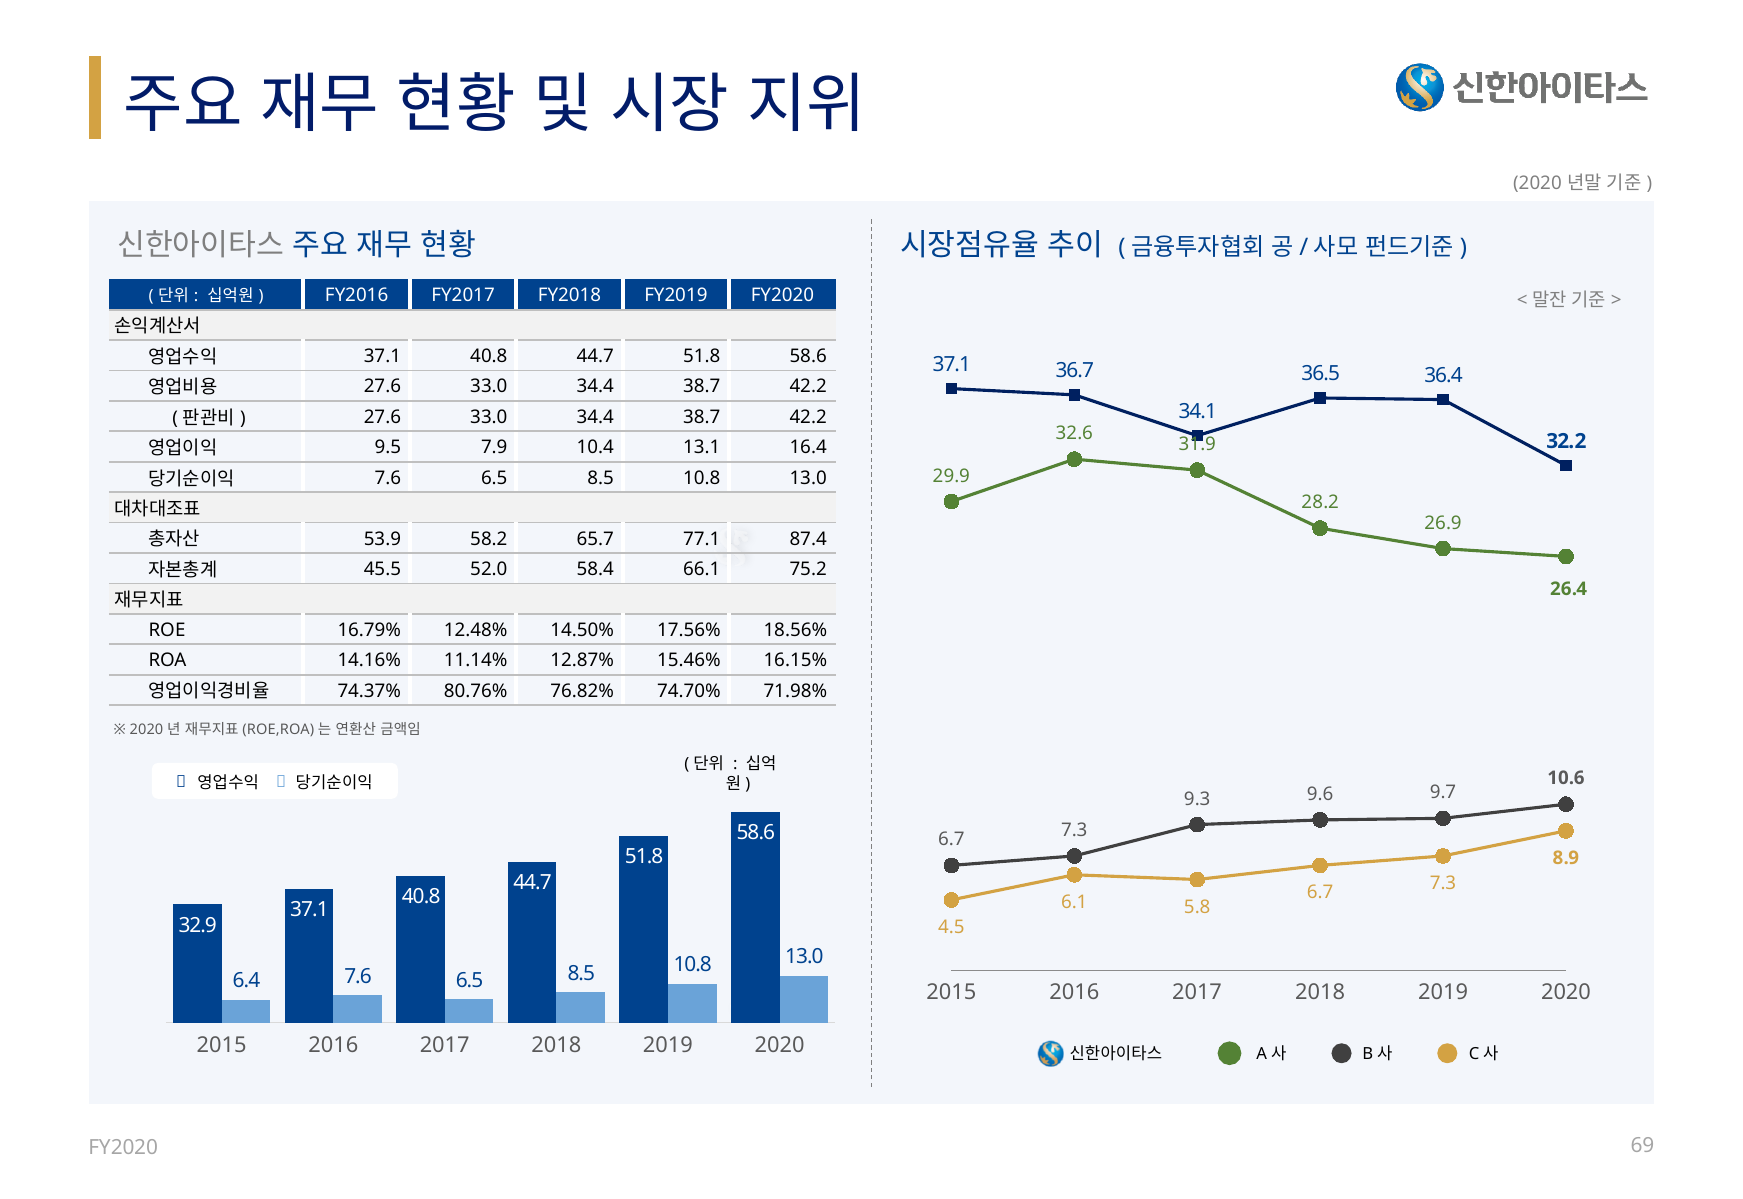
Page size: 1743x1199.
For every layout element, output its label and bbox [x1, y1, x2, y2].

table_cell [412, 463, 514, 491]
table_cell [731, 554, 836, 583]
text_box [684, 752, 794, 764]
table_cell [625, 371, 727, 400]
table_cell [625, 341, 727, 370]
list [885, 221, 1172, 269]
table_cell [518, 463, 621, 491]
table_cell [625, 463, 727, 491]
table_cell [412, 615, 514, 643]
table_cell [109, 584, 836, 613]
table_cell [731, 463, 836, 491]
chart [151, 764, 850, 1065]
table_cell [518, 371, 621, 400]
title [108, 50, 1172, 160]
table_cell [305, 554, 408, 583]
table_cell [305, 432, 408, 461]
table_cell [109, 463, 301, 491]
table_cell [412, 645, 514, 674]
table_cell [109, 523, 301, 552]
table_cell [412, 402, 514, 430]
table_cell [625, 676, 727, 704]
text_box [1331, 1033, 1417, 1073]
table_cell [625, 432, 727, 461]
table_cell [625, 645, 727, 674]
slide_number [1535, 1124, 1670, 1167]
table_cell [625, 554, 727, 583]
table_cell [305, 523, 408, 552]
list [98, 711, 836, 746]
table_cell [109, 432, 301, 461]
chart [912, 329, 1605, 1020]
table_cell [412, 371, 514, 400]
table_header [305, 279, 408, 309]
text_box [1437, 1033, 1526, 1073]
table_cell [305, 645, 408, 674]
table_cell [109, 554, 301, 583]
table_cell [731, 676, 836, 704]
table_cell [518, 341, 621, 370]
table_cell [412, 341, 514, 370]
table_cell [518, 676, 621, 704]
table_cell [412, 432, 514, 461]
table_header [412, 279, 514, 309]
footer [73, 1124, 281, 1167]
table_cell [731, 371, 836, 400]
table_cell [731, 402, 836, 430]
table_cell [518, 645, 621, 674]
table_cell [625, 615, 727, 643]
table_cell [109, 341, 301, 370]
table_cell [109, 676, 301, 704]
table_cell [305, 676, 408, 704]
table_cell [305, 402, 408, 430]
table_cell [305, 371, 408, 400]
text_box [1069, 1033, 1216, 1073]
table_cell [305, 341, 408, 370]
table_cell [625, 402, 727, 430]
table_cell [731, 432, 836, 461]
picture [1037, 1040, 1064, 1067]
table_cell [305, 463, 408, 491]
table_cell [518, 615, 621, 643]
table_cell [731, 341, 836, 370]
table_header [625, 279, 727, 309]
table_cell [731, 523, 836, 552]
table_cell [518, 432, 621, 461]
table_cell [305, 615, 408, 643]
table_cell [518, 523, 621, 552]
picture [1172, 0, 1743, 342]
table_cell [109, 402, 301, 430]
table_cell [731, 645, 836, 674]
table_header [109, 279, 301, 309]
text_box [1218, 1033, 1311, 1073]
list [102, 221, 840, 269]
table_cell [109, 615, 301, 643]
table_cell [625, 523, 727, 552]
table_cell [109, 493, 836, 522]
table_cell [412, 523, 514, 552]
table_header [518, 279, 621, 309]
picture [714, 528, 748, 566]
table_cell [109, 311, 836, 339]
table_cell [412, 554, 514, 583]
table_cell [518, 402, 621, 430]
table_cell [109, 371, 301, 400]
table_cell [109, 645, 301, 674]
table_cell [518, 554, 621, 583]
table_cell [731, 615, 836, 643]
table_cell [412, 676, 514, 704]
table_header [731, 279, 836, 309]
